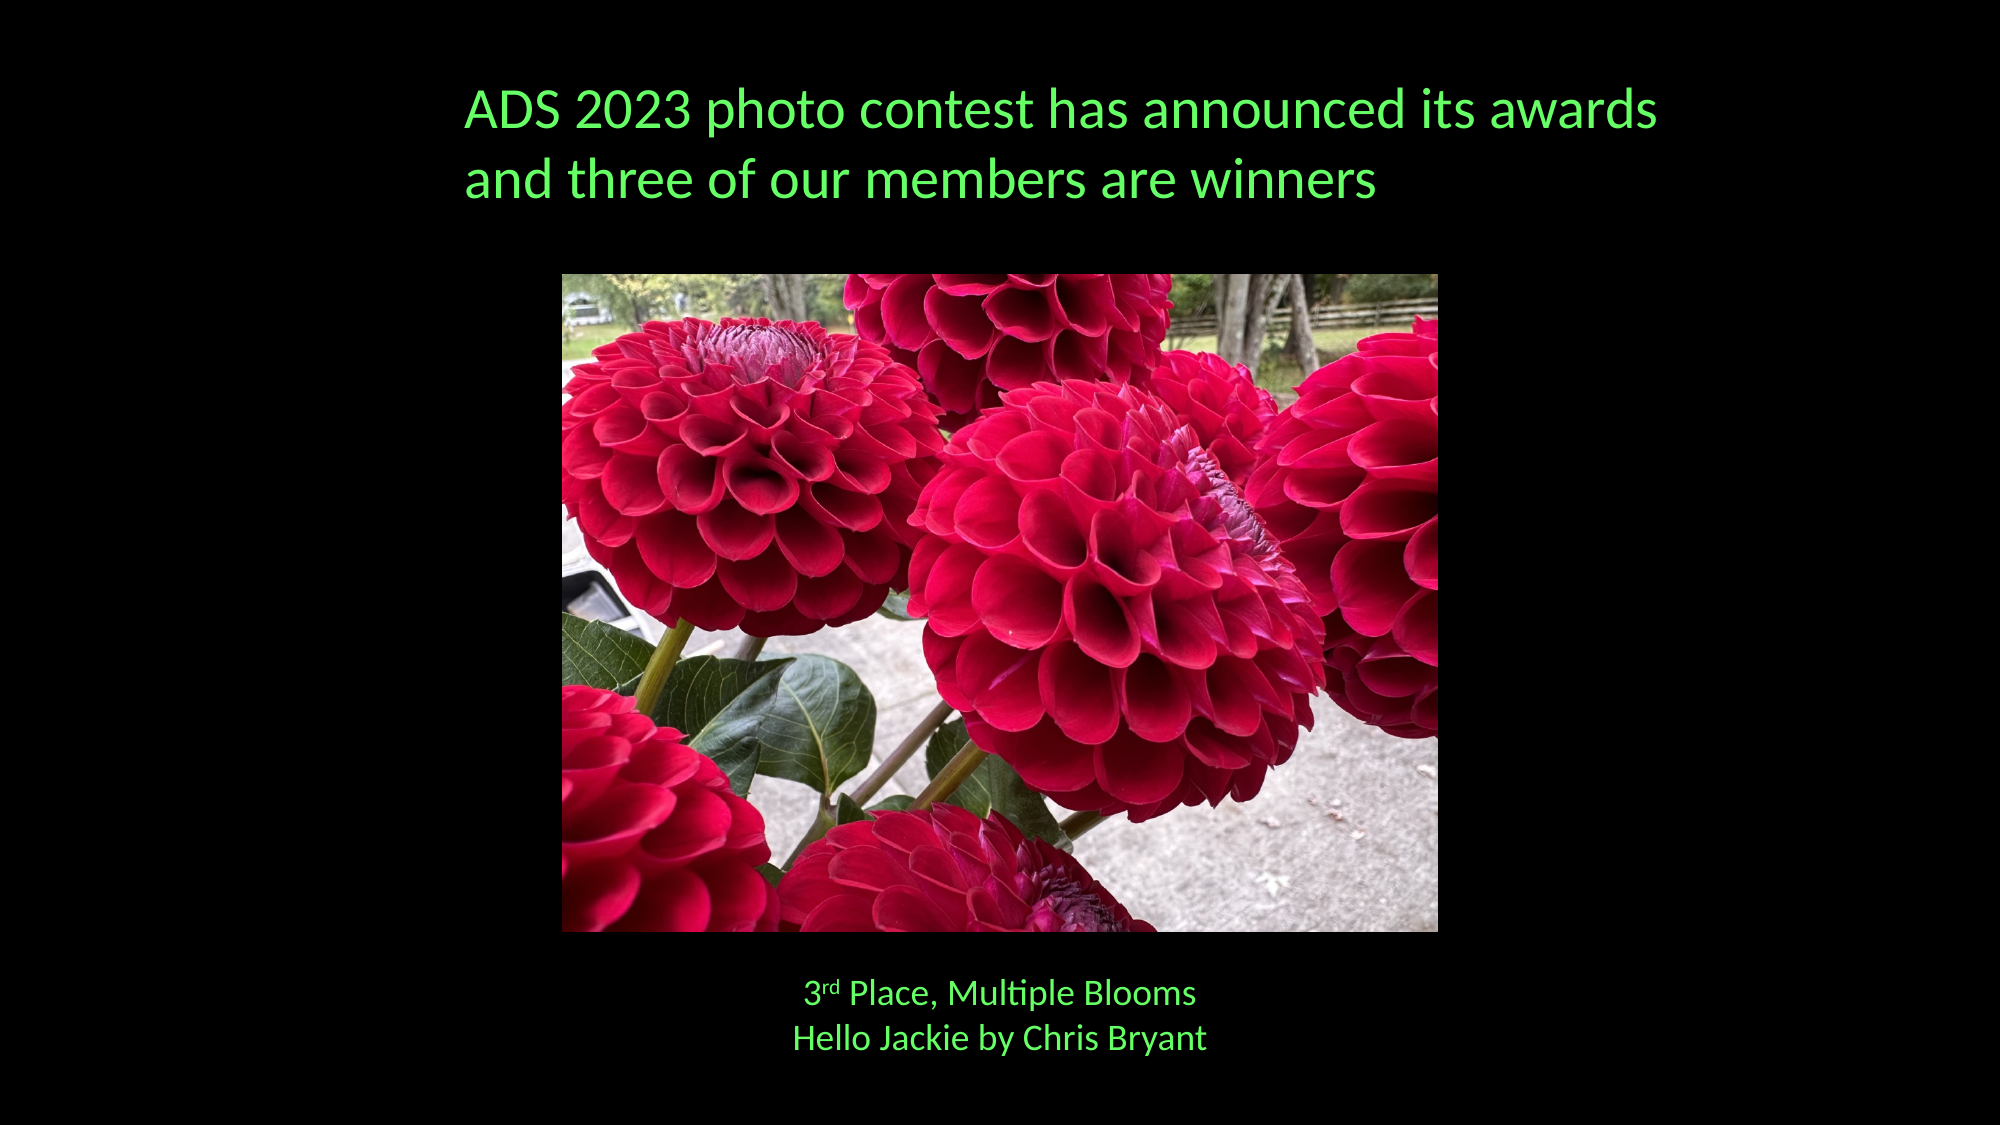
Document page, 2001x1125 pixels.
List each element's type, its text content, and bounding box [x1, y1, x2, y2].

text_box ADS 2023 photo contest has announced its awards and three of our members are winners [449, 62, 1713, 263]
text_box 3rd Place, Multiple Blooms Hello Jackie by Chris Bryant [650, 960, 1350, 1066]
picture [562, 274, 1438, 932]
